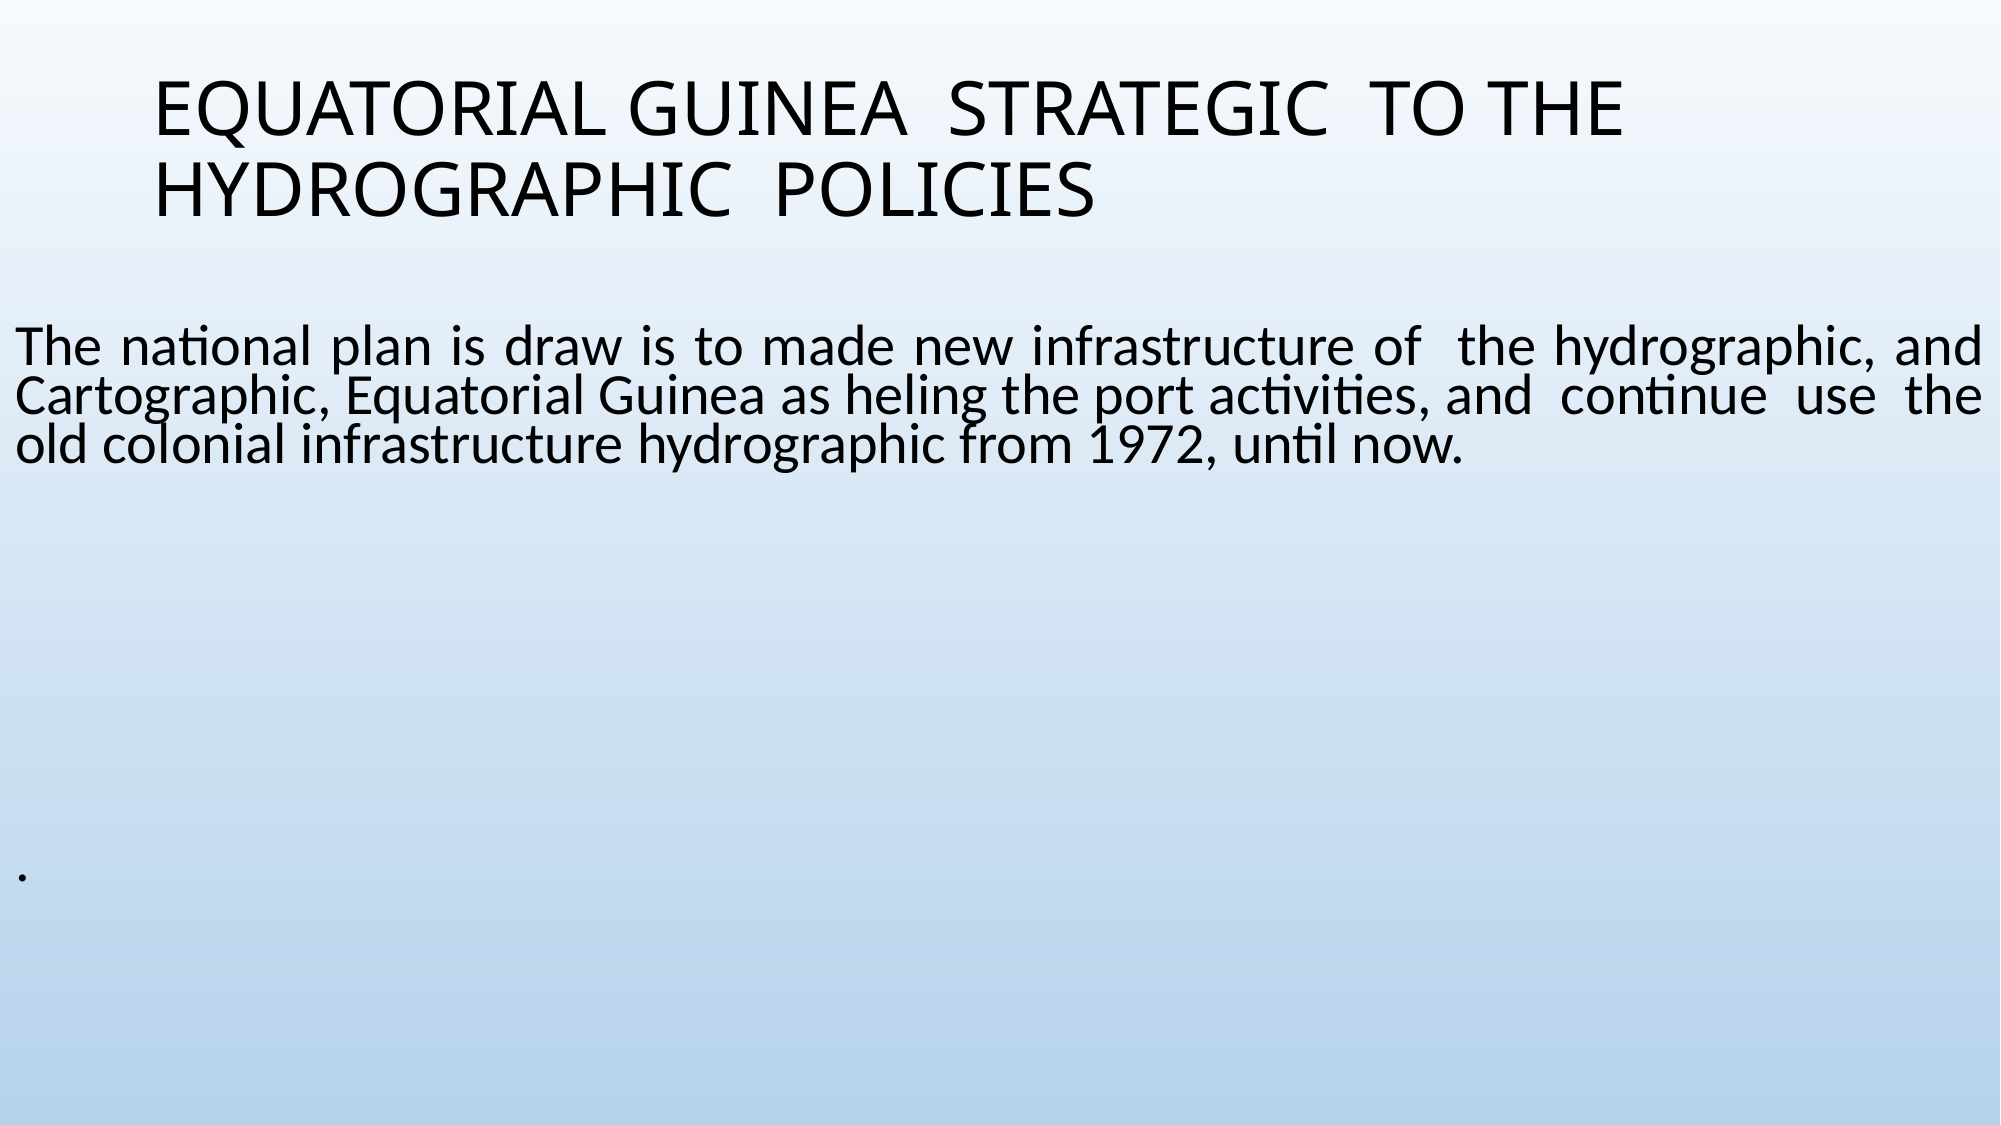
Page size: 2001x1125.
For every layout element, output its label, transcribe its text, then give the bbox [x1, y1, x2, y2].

title EQUATORIAL GUINEA STRATEGIC TO THE HYDROGRAPHIC POLICIES [484, 59, 1857, 227]
text_box [0, 0, 484, 295]
list The national plan is draw is to made new infrastructure of the hydrographic, and Cartographic, Equatorial Guinea as heling the port activities, and continue use the old colonial infrastructure hydrographic from 1972, until now. . [0, 227, 2000, 1125]
